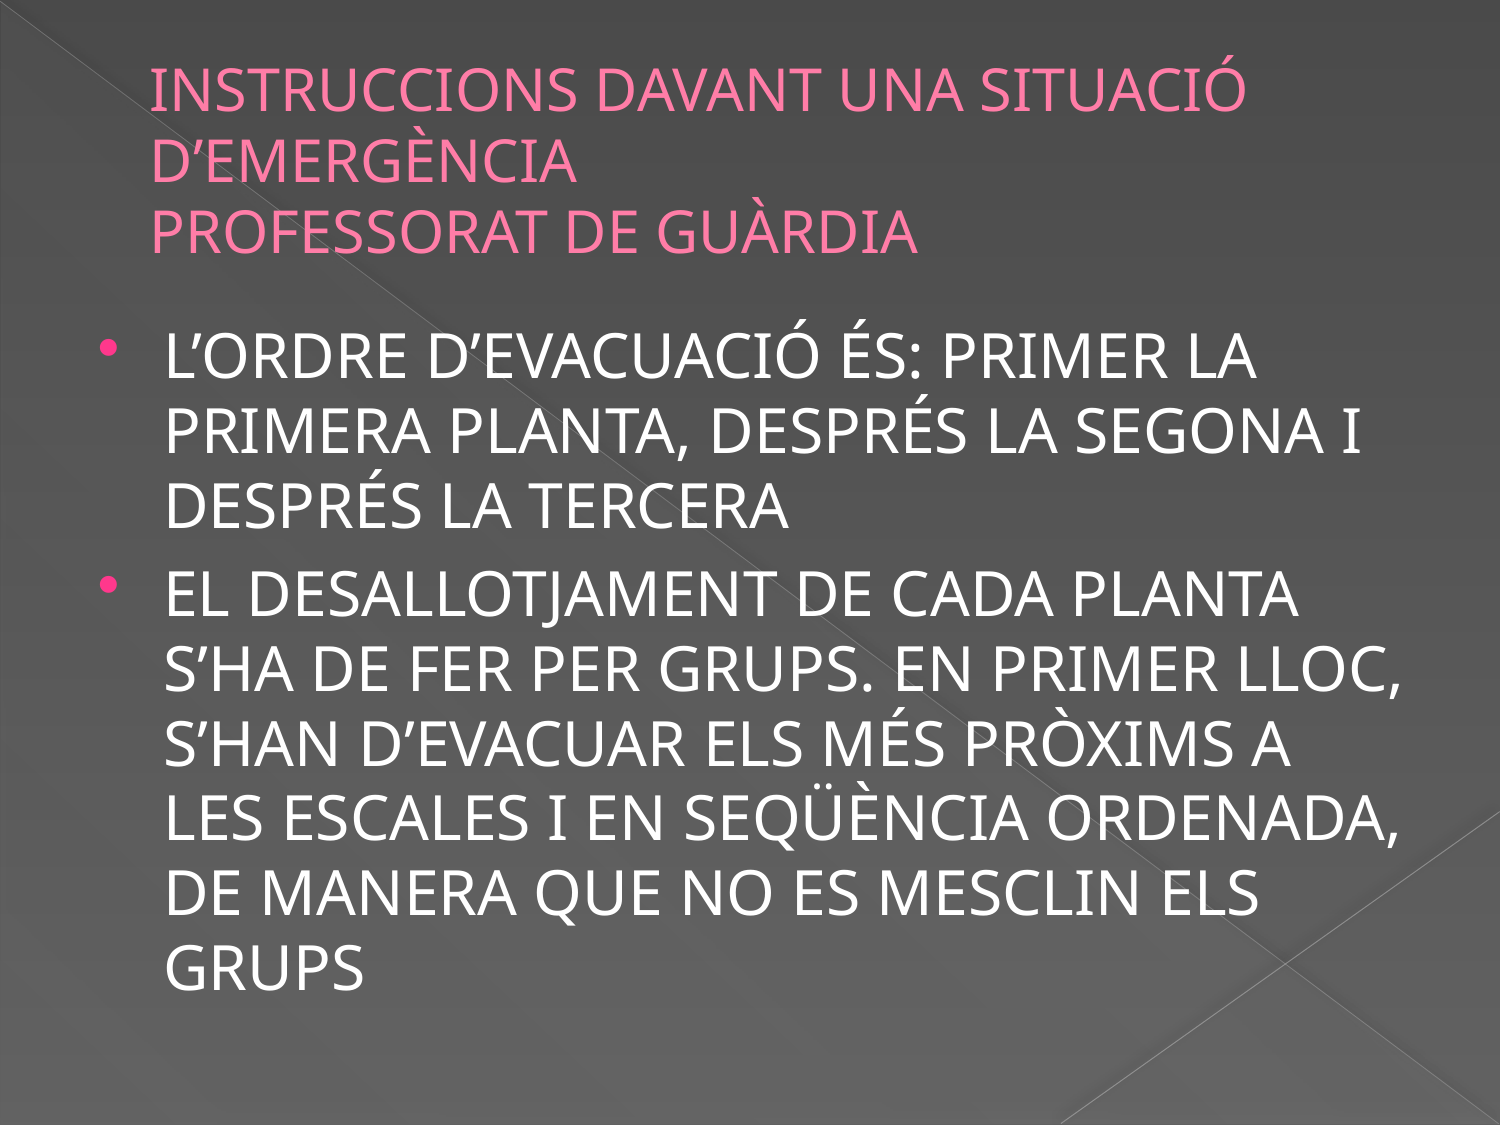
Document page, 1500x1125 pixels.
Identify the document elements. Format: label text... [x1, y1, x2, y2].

title INSTRUCCIONS DAVANT UNA SITUACIÓ D’EMERGÈNCIA PROFESSORAT DE GUÀRDIA [75, 43, 1425, 274]
list L’ORDRE D’EVACUACIÓ ÉS: PRIMER LA PRIMERA PLANTA, DESPRÉS LA SEGONA I DESPRÉS LA TERCERA EL DESALLOTJAMENT DE CADA PLANTA S’HA DE FER PER GRUPS. EN PRIMER LLOC, S’HAN D’EVACUAR ELS MÉS PRÒXIMS A LES ESCALES I EN SEQÜÈNCIA ORDENADA, DE MANERA QUE NO ES MESCLIN ELS GRUPS [75, 308, 1425, 1059]
